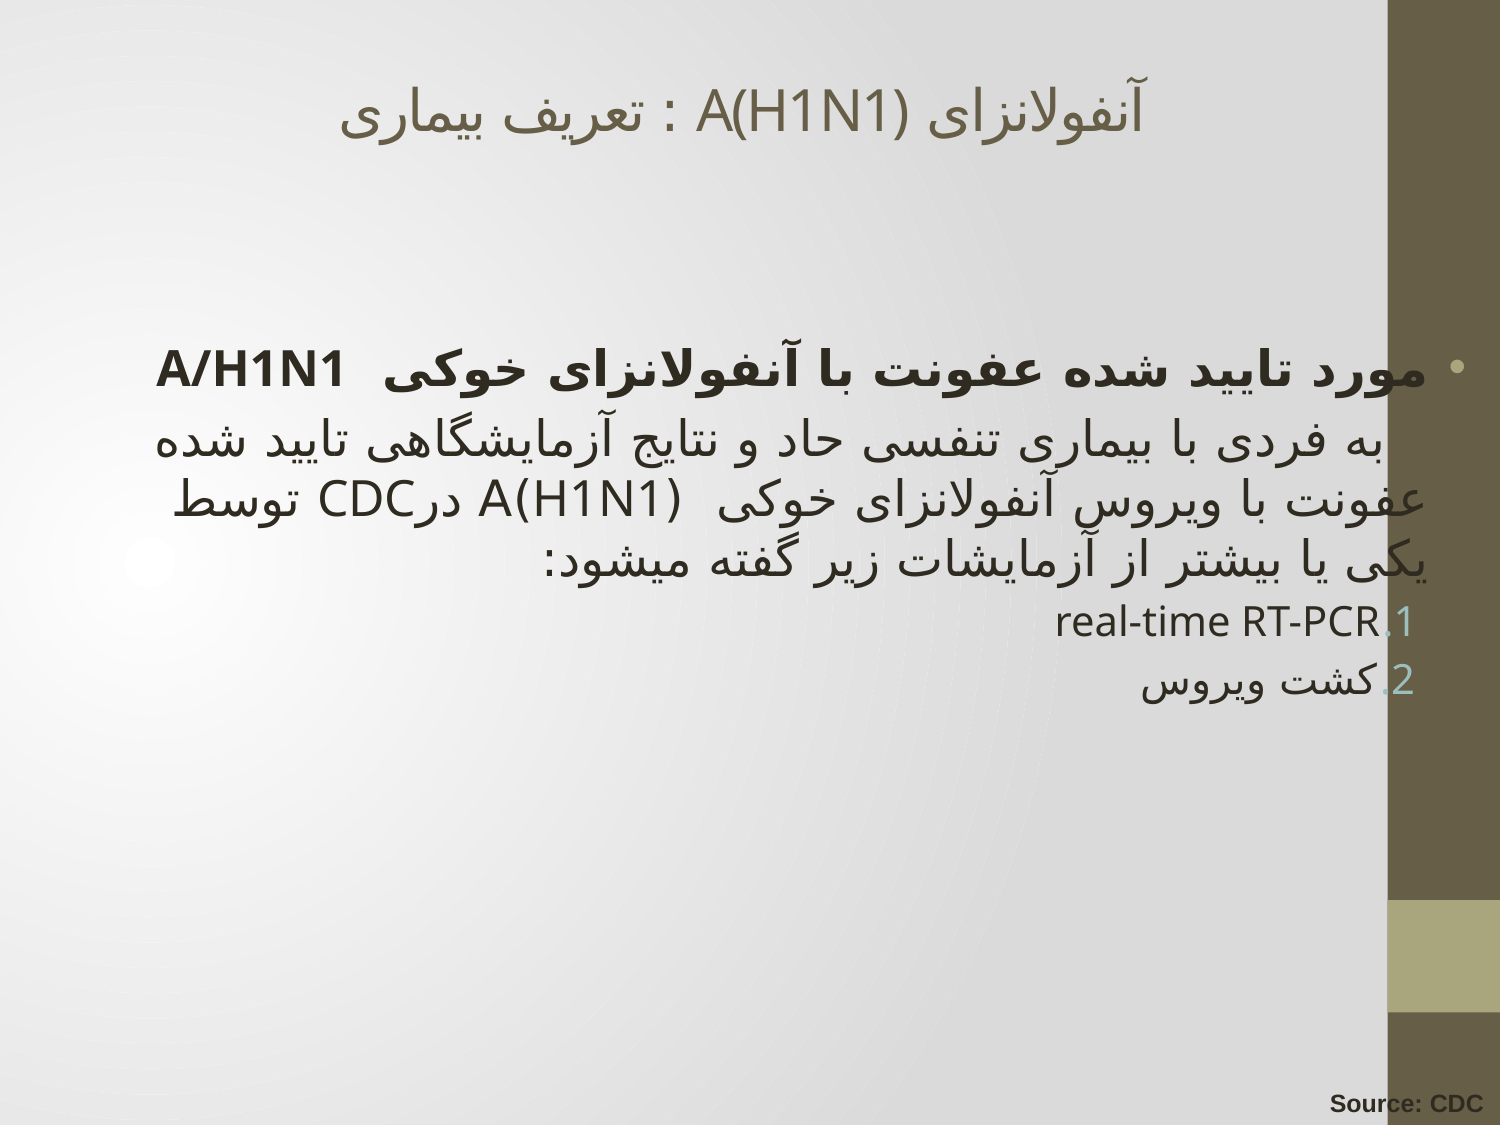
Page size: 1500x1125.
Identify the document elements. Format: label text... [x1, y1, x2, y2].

title آنفولانزای A(H1N1) : تعریف بیماری [0, 62, 1500, 155]
list مورد تایید شده عفونت با آنفولانزای خوکی A/H1N1 به فردی با بیماری تنفسی حاد و نتایج آزمایشگاهی تایید شده عفونت با ویروس آنفولانزای خوکی (H1N1)A درCDC توسط یکی یا بیشتر از آزمایشات زیر گفته میشود: real-time RT-PCR کشت ویروس [89, 189, 1500, 1073]
text_box Source: CDC [1315, 1079, 1500, 1125]
